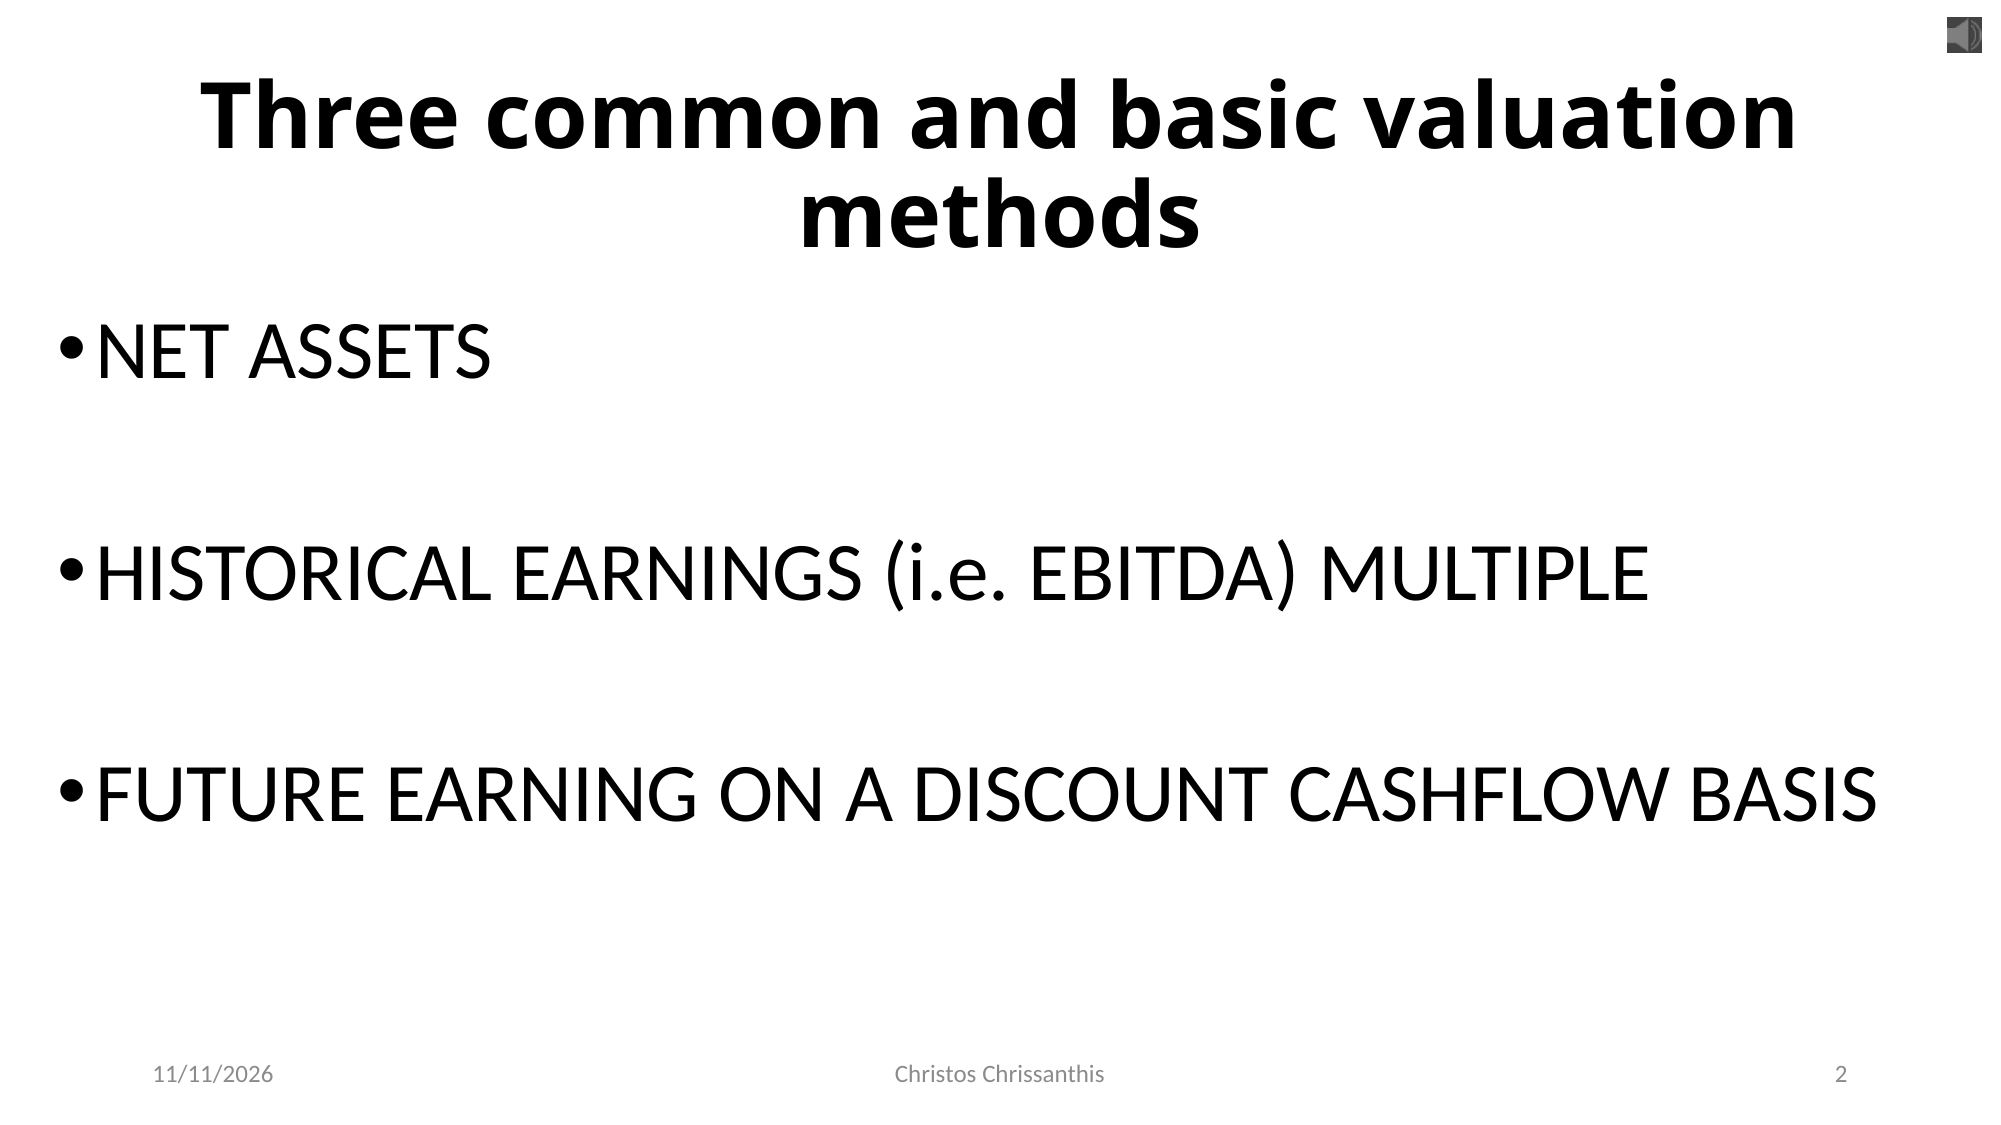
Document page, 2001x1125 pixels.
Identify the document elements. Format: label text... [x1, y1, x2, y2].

slide_number 2 [1412, 1042, 1863, 1103]
list NET ASSETS HISTORICAL EARNINGS (i.e. EBITDA) MULTIPLE FUTURE EARNING ON A DISCOUNT CASHFLOW BASIS [42, 299, 1974, 1014]
title Three common and basic valuation methods [137, 59, 1863, 278]
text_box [1945, 16, 1984, 55]
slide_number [137, 1042, 588, 1103]
footer Christos Chrissanthis [662, 1042, 1338, 1103]
